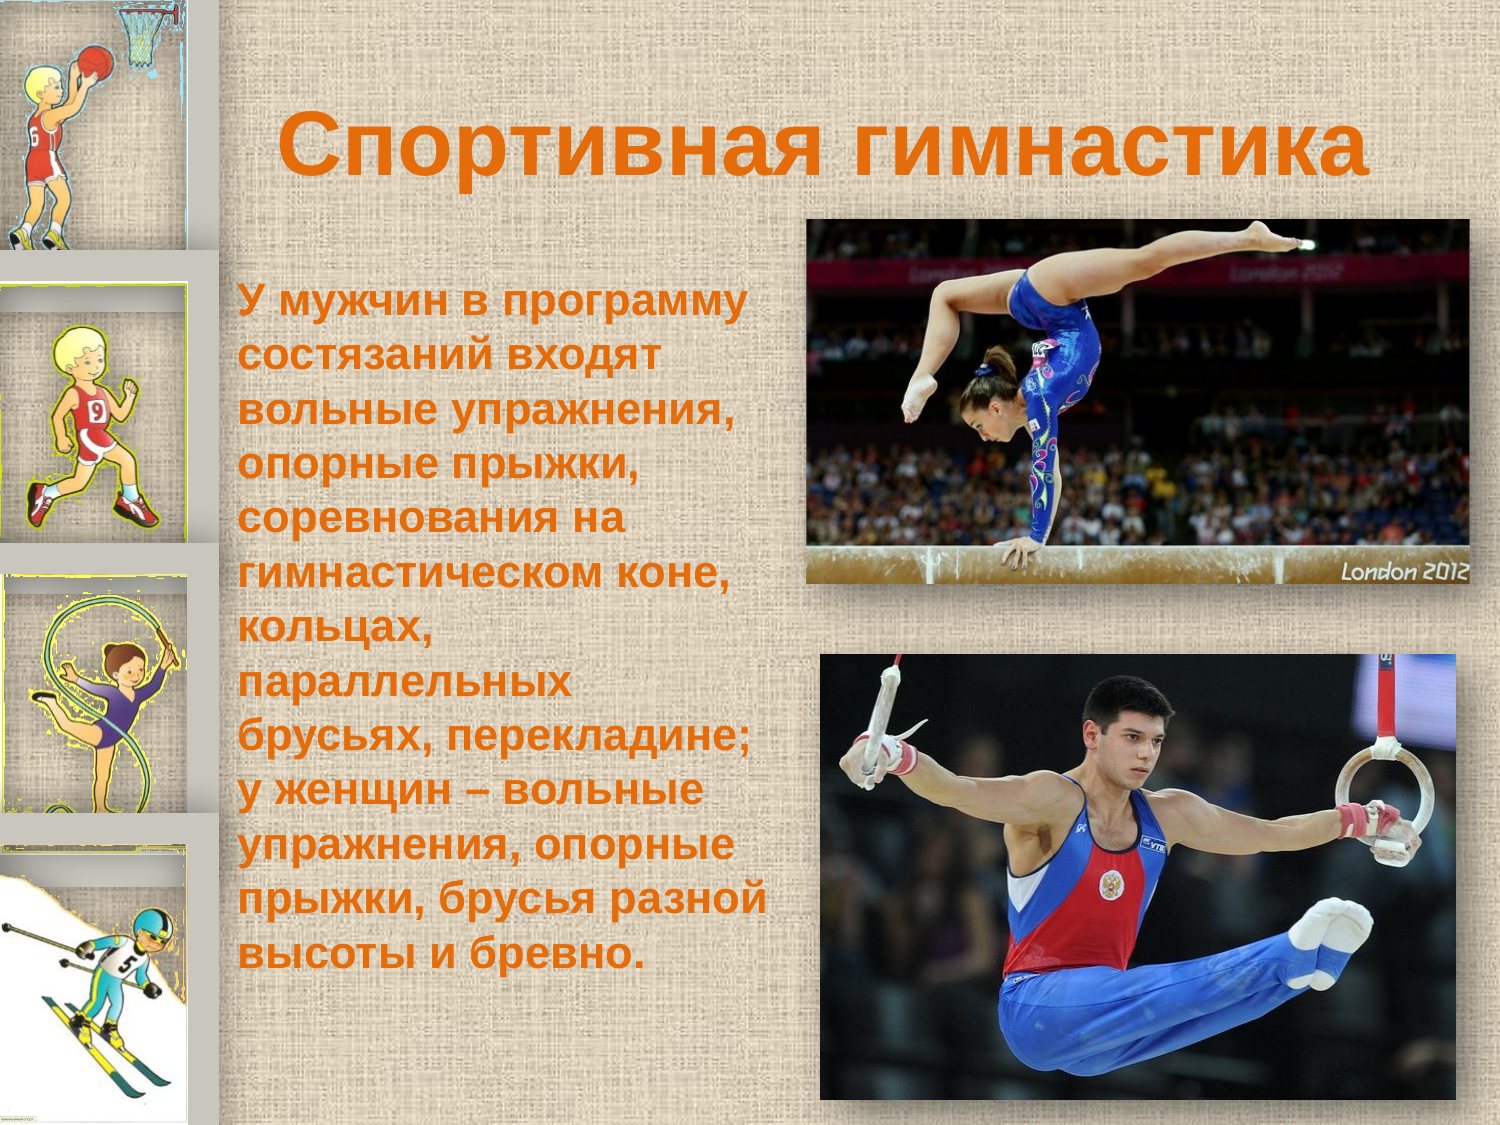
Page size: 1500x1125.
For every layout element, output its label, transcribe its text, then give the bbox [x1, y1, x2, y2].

picture [0, 844, 188, 1125]
picture [219, 0, 1500, 1125]
picture [0, 281, 188, 543]
picture [0, 574, 187, 813]
list У мужчин в программу состязаний входят вольные упражнения, опорные прыжки, соревнования на гимнастическом коне, кольцах, параллельных брусьях, перекладине; у женщин – вольные упражнения, опорные прыжки, брусья разной высоты и бревно. [222, 262, 786, 1005]
title Спортивная гимнастика [222, 45, 1425, 233]
picture [0, 0, 188, 250]
